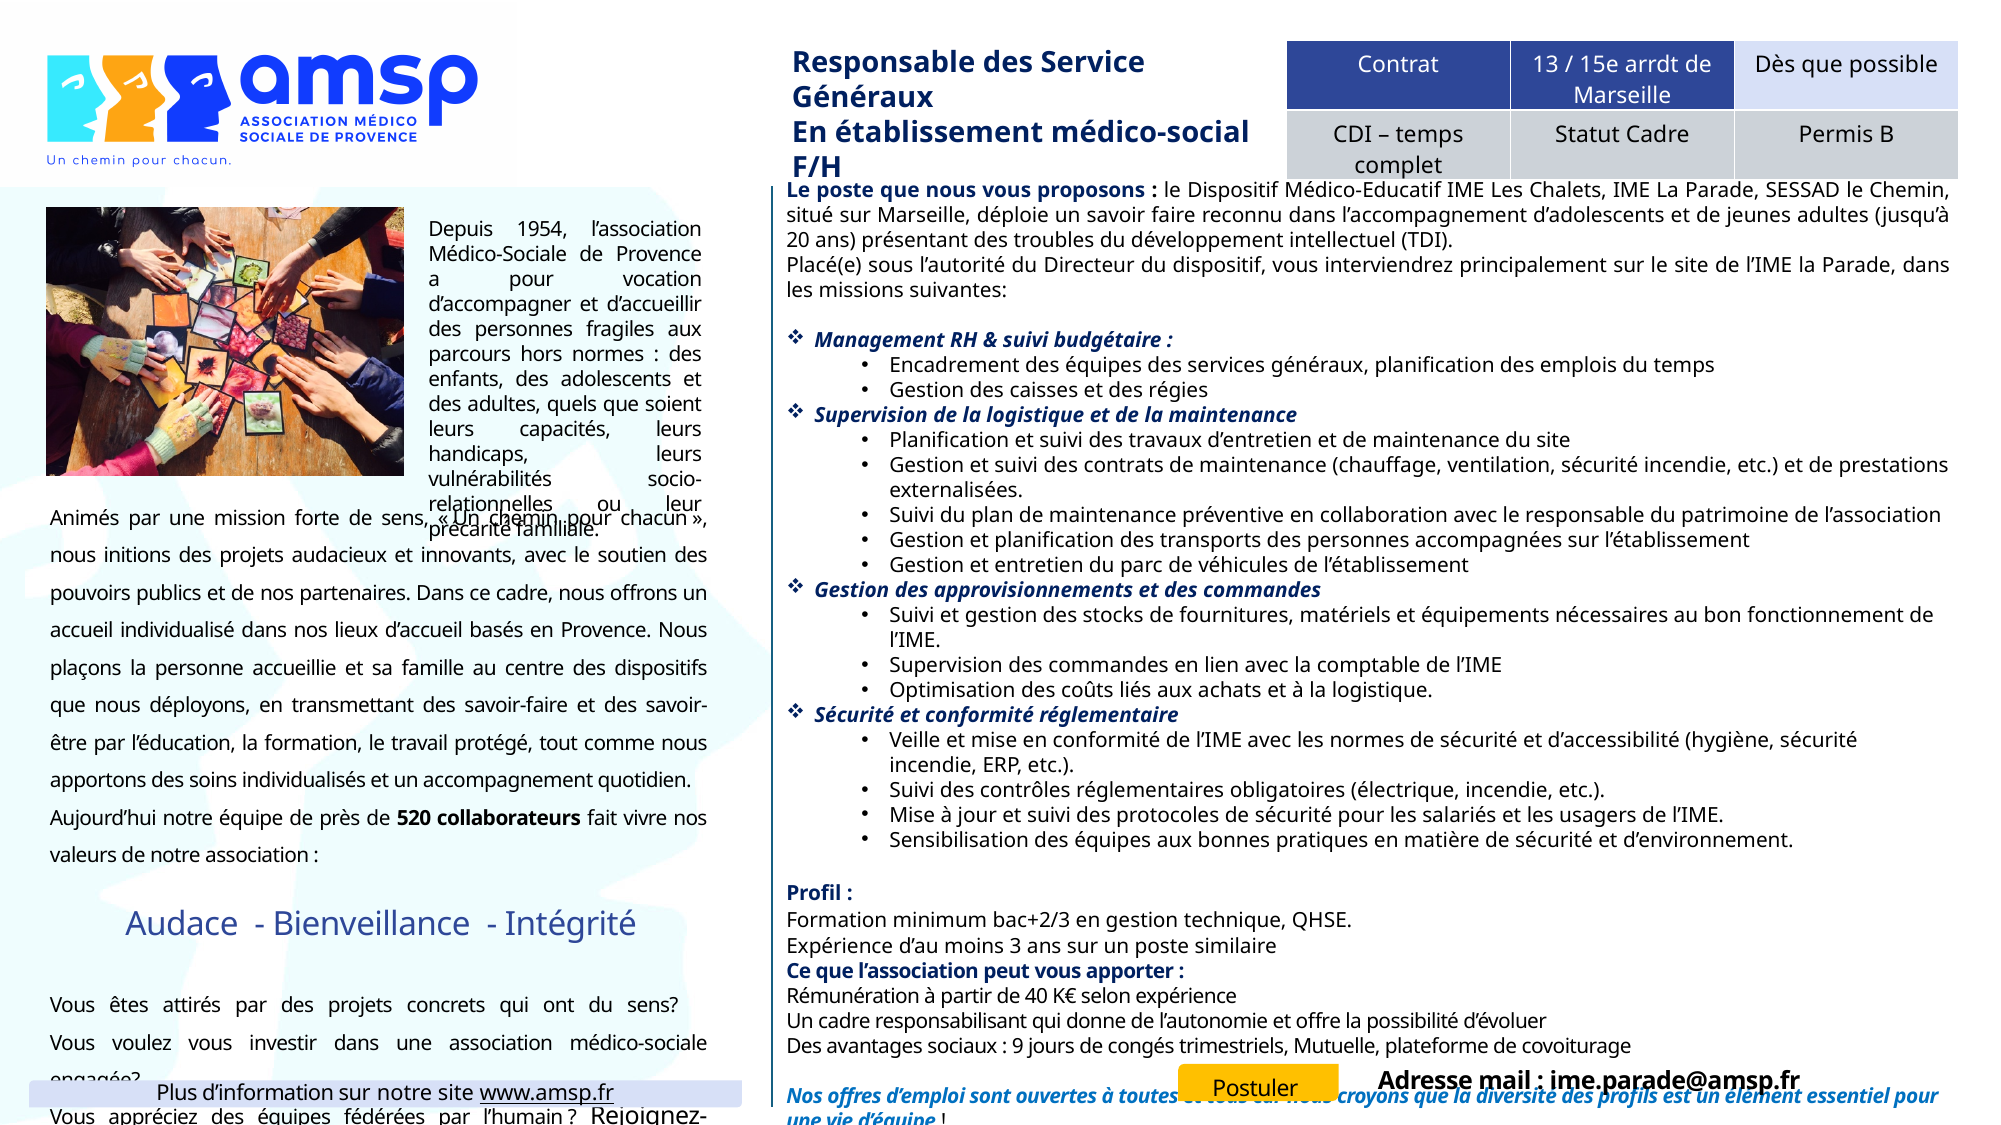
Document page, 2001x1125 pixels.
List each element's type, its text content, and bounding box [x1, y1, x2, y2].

table_header Contrat [1287, 41, 1510, 109]
text_box Postuler [1176, 1060, 1341, 1103]
table_header Dès que possible [1735, 41, 1958, 109]
table_cell CDI – temps complet [1287, 111, 1510, 169]
table_cell Statut Cadre [1511, 111, 1734, 169]
text_box Le poste que nous vous proposons : le Dispositif Médico-Educatif IME Les Chalets, IME La Parade, SESSAD le Chemin, situé sur Marseille, déploie un savoir faire reconnu dans l’accompagnement d’adolescents et de jeunes adultes (jusqu’à 20 ans) présentant des troubles du développement intellectuel (TDI). Placé(e) sous l’autorité du Directeur du dispositif, vous interviendrez principalement sur le site de l’IME la Parade, dans les missions suivantes: Management RH & suivi budgétaire : Encadrement des équipes des services généraux, planification des emplois du temps Gestion des caisses et des régies Supervision de la logistique et de la maintenance Planification et suivi des travaux d’entretien et de maintenance du site Gestion et suivi des contrats de maintenance (chauffage, ventilation, sécurité incendie, etc.) et de prestations externalisées. Suivi du plan de maintenance préventive en collaboration avec le responsable du patrimoine de l’association Gestion et planification des transports des personnes accompagnées sur l’établissement Gestion et entretien du parc de véhicules de l’établissement Gestion des approvisionnements et des commandes Suivi et gestion des stocks de fournitures, matériels et équipements nécessaires au bon fonctionnement de l’IME. Supervision des commandes en lien avec la comptable de l’IME Optimisation des coûts liés aux achats et à la logistique. Sécurité et conformité réglementaire Veille et mise en conformité de l’IME avec les normes de sécurité et d’accessibilité (hygiène, sécurité incendie, ERP, etc.). Suivi des contrôles réglementaires obligatoires (électrique, incendie, etc.). Mise à jour et suivi des protocoles de sécurité pour les salariés et les usagers de l’IME. Sensibilisation des équipes aux bonnes pratiques en matière de sécurité et d’environnement. Profil : Formation minimum bac+2/3 en gestion technique, QHSE. Expérience d’au moins 3 ans sur un poste similaire Ce que l’association peut vous apporter : Rémunération à partir de 40 K€ selon expérience Un cadre responsabilisant qui donne de l’autonomie et offre la possibilité d’évoluer Des avantages sociaux : 9 jours de congés trimestriels, Mutuelle, plateforme de covoiturage Nos offres d’emploi sont ouvertes à toutes et tous car nous croyons que la diversité des profils est un élément essentiel pour une vie d’équipe ! [773, 169, 1965, 1125]
text_box Adresse mail : ime.parade@amsp.fr [1363, 1057, 1882, 1103]
table_header 13 / 15e arrdt de Marseille [1511, 41, 1734, 109]
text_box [0, 1, 773, 1125]
text_box Responsable des Service Généraux En établissement médico-social F/H [777, 36, 1287, 191]
table_cell Permis B [1735, 111, 1958, 169]
